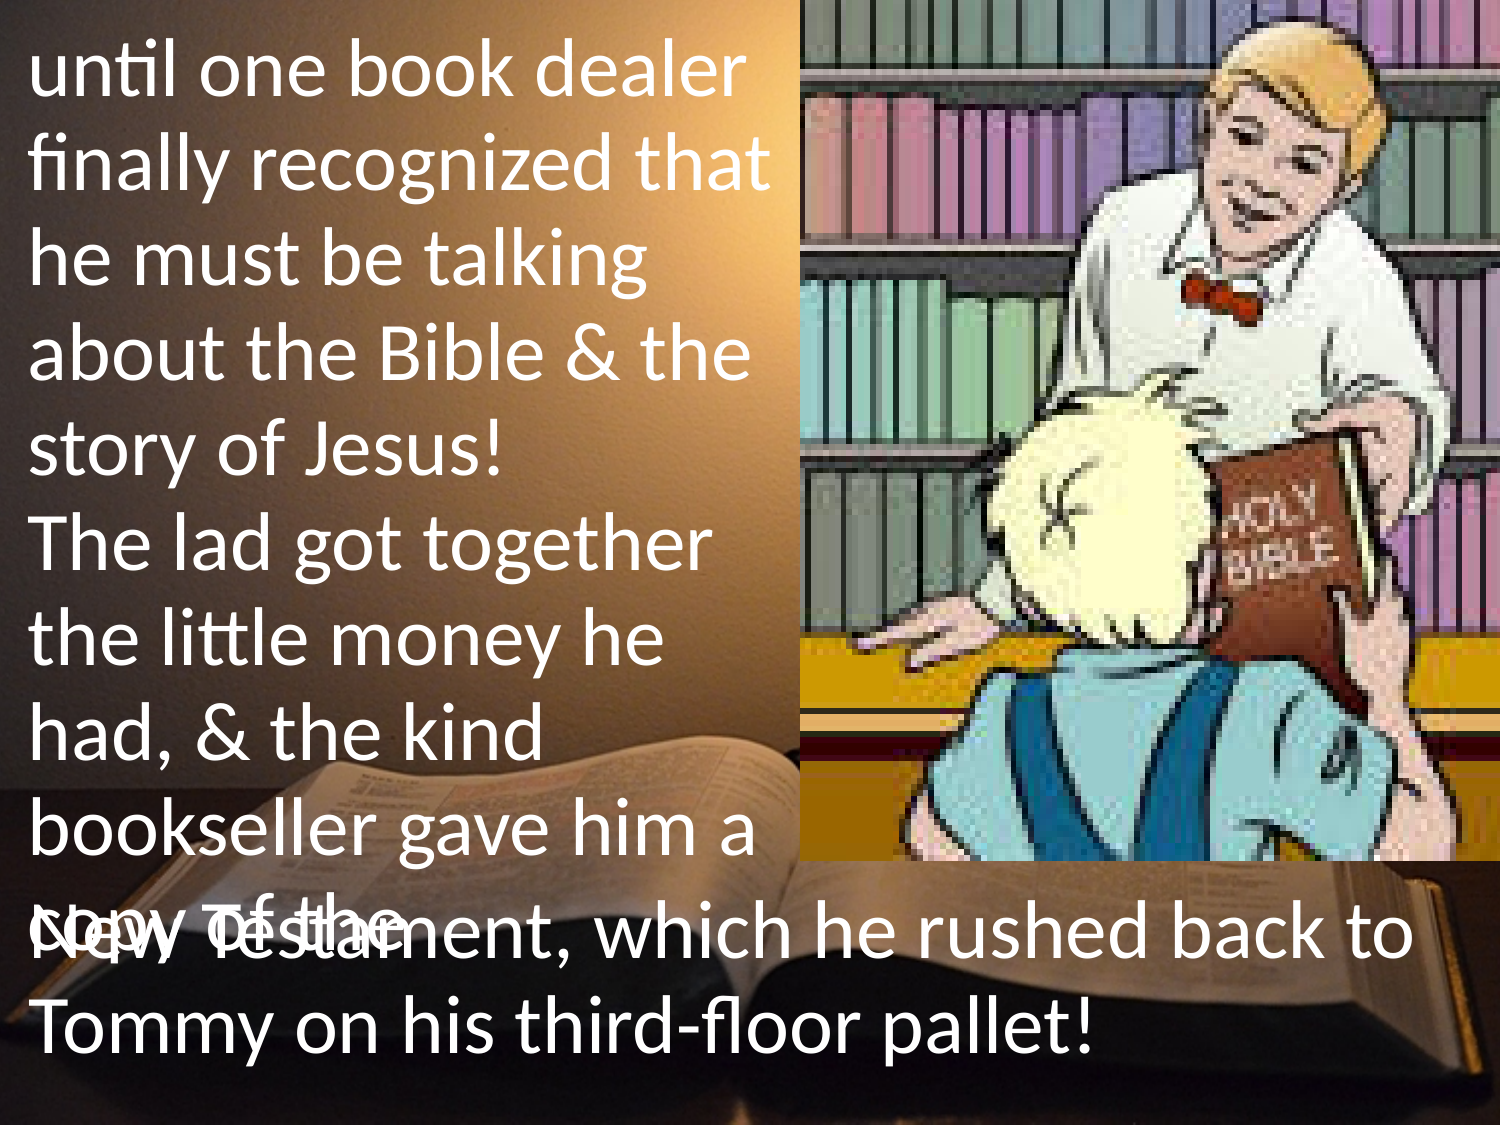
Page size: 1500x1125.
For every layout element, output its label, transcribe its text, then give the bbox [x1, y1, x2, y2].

picture [0, 0, 1500, 1125]
text_box New Testament, which he rushed back to Tommy on his third-floor pallet! [14, 874, 1500, 1080]
list until one book dealer finally recognized that he must be talking about the Bible & the story of Jesus! The lad got together the little money he had, & the kind bookseller gave him a copy of the [12, 12, 838, 950]
